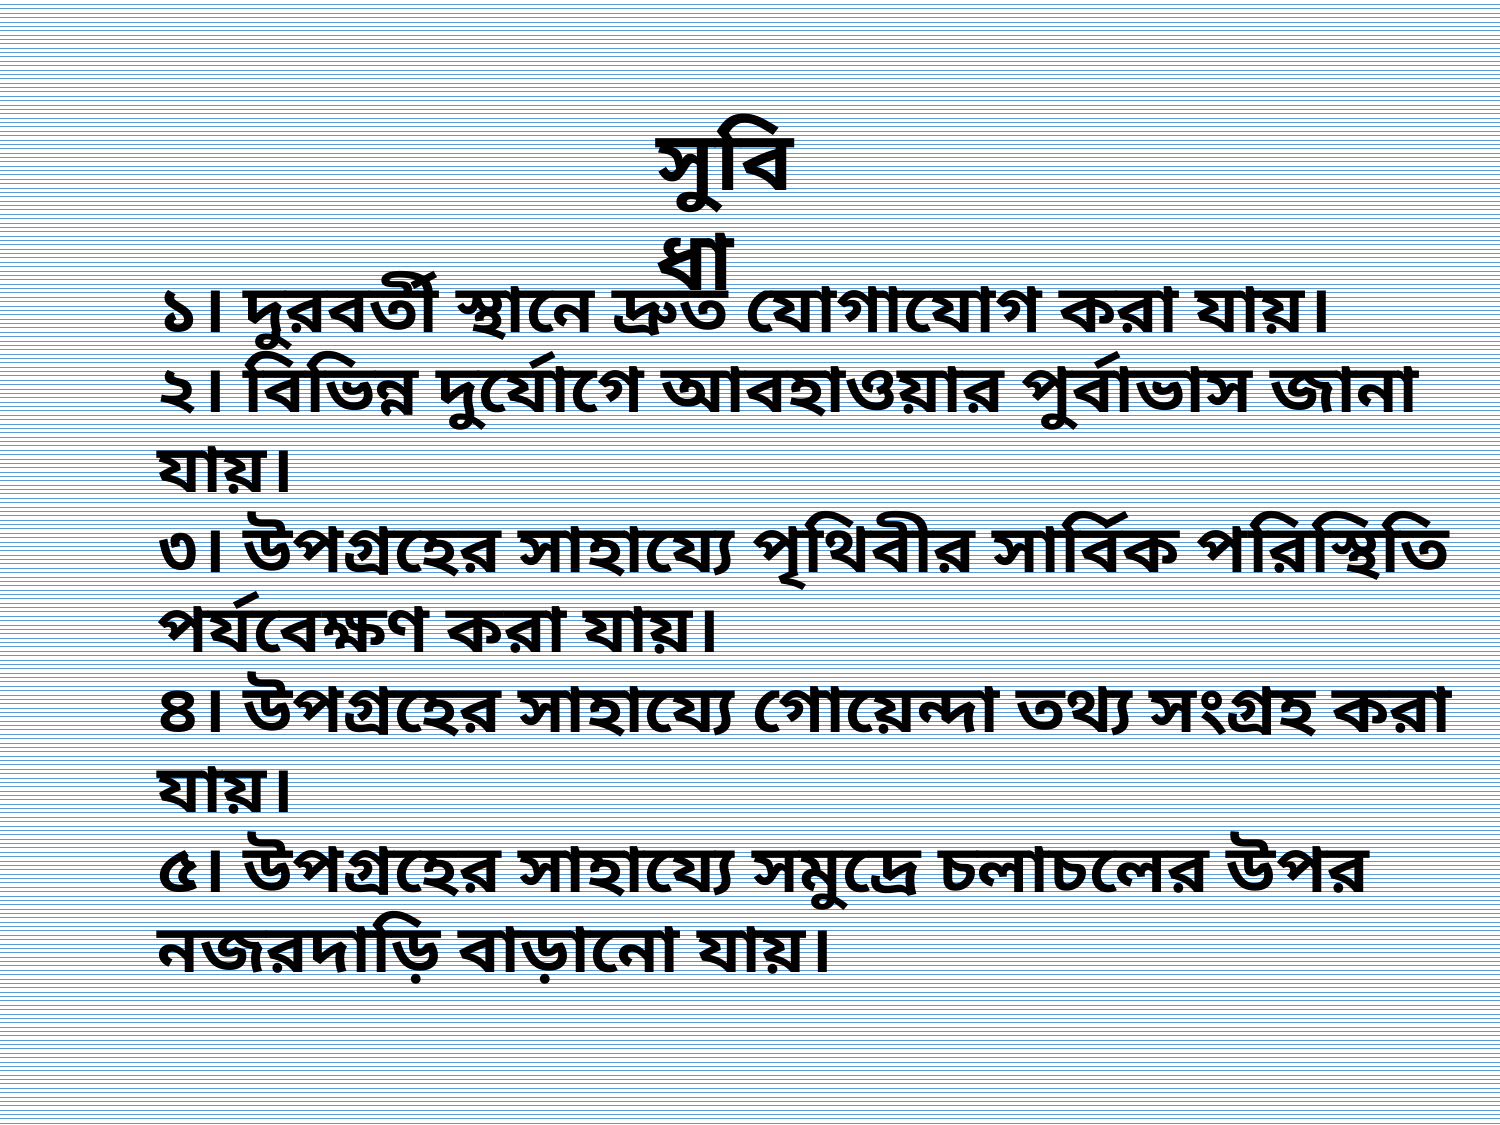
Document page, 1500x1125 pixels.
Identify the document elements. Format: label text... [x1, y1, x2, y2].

text_box সুবিধা [642, 99, 843, 258]
text_box ১। দুরবর্তী স্থানে দ্রুত যোগাযোগ করা যায়। ২। বিভিন্ন দুর্যোগে আবহাওয়ার পুর্বাভাস জানা যায়। ৩। উপগ্রহের সাহায্যে পৃথিবীর সার্বিক পরিস্থিতি পর্যবেক্ষণ করা যায়। ৪। উপগ্রহের সাহায্যে গোয়েন্দা তথ্য সংগ্রহ করা যায়। ৫। উপগ্রহের সাহায্যে সমুদ্রে চলাচলের উপর নজরদাড়ি বাড়ানো যায়। [143, 258, 1500, 994]
